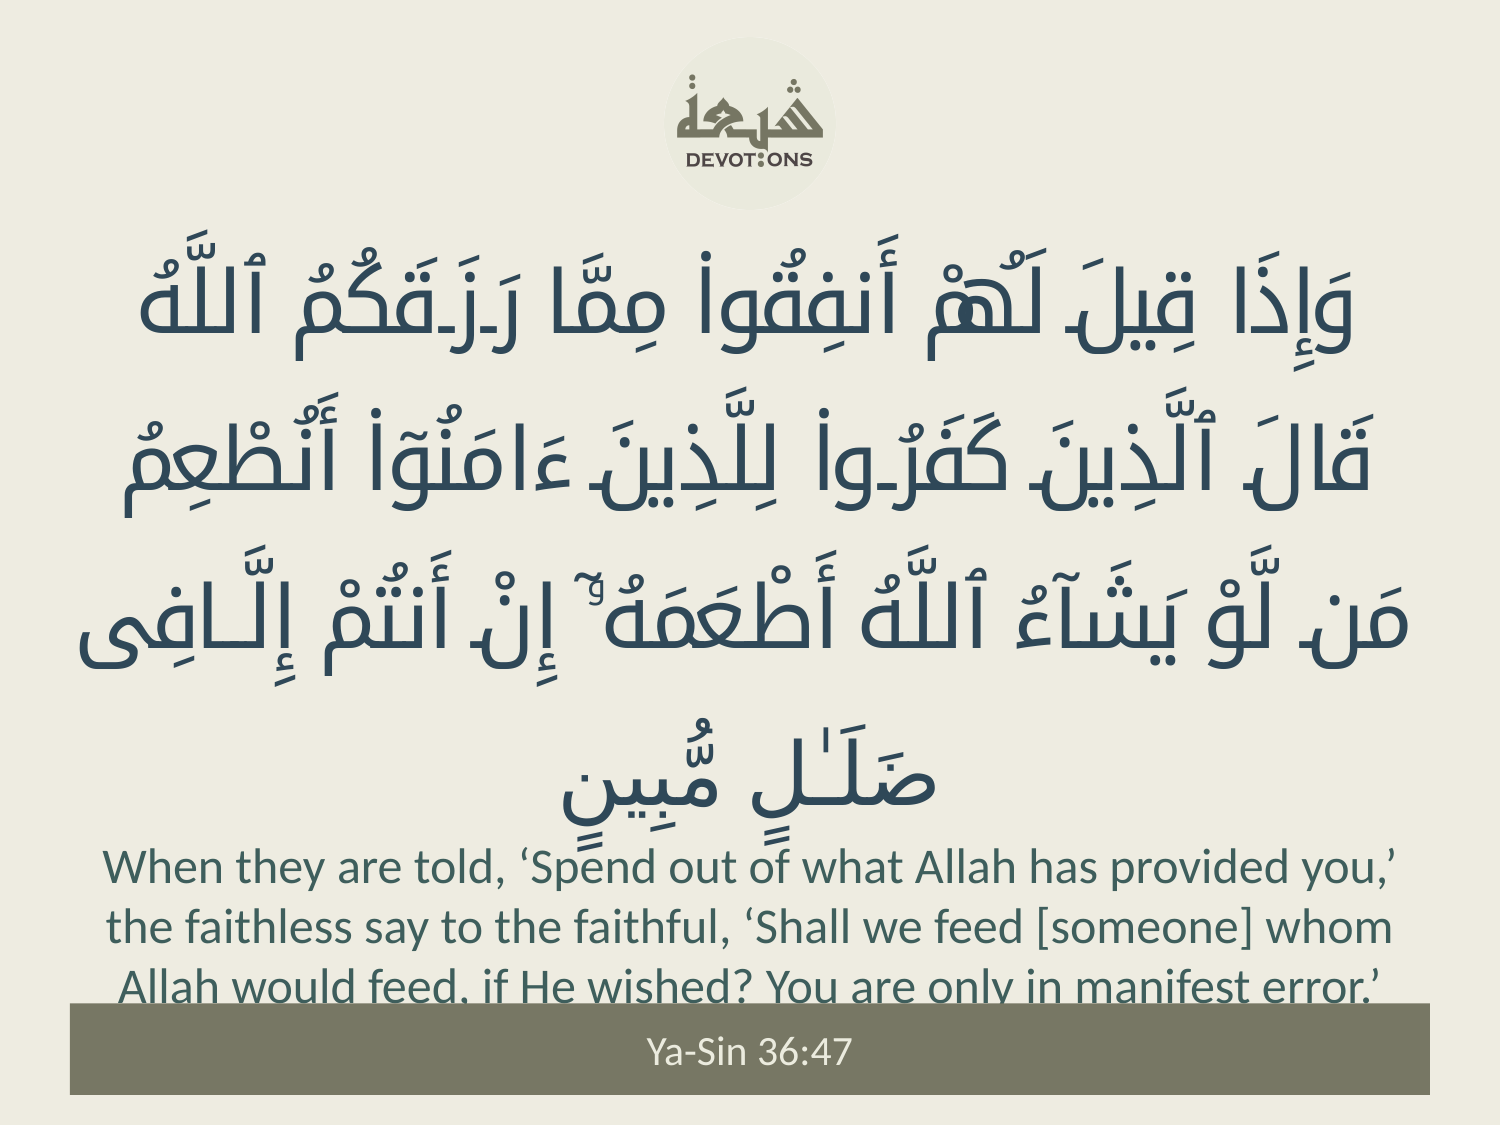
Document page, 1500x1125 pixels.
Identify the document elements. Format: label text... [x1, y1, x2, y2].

picture [656, 29, 844, 203]
list وَإِذَا قِيلَ لَهُمْ أَنفِقُوا۟ مِمَّا رَزَقَكُمُ ٱللَّهُ قَالَ ٱلَّذِينَ كَفَرُوا۟ لِلَّذِينَ ءَامَنُوٓا۟ أَنُطْعِمُ مَن لَّوْ يَشَآءُ ٱللَّهُ أَطْعَمَهُۥٓ إِنْ أَنتُمْ إِلَّا فِى ضَلَـٰلٍ مُّبِينٍ When they are told, ‘Spend out of what Allah has provided you,’ the faithless say to the faithful, ‘Shall we feed [someone] whom Allah would feed, if He wished? You are only in manifest error.’ [69, 203, 1430, 1003]
list Ya-Sin 36:47 [69, 1003, 1430, 1095]
